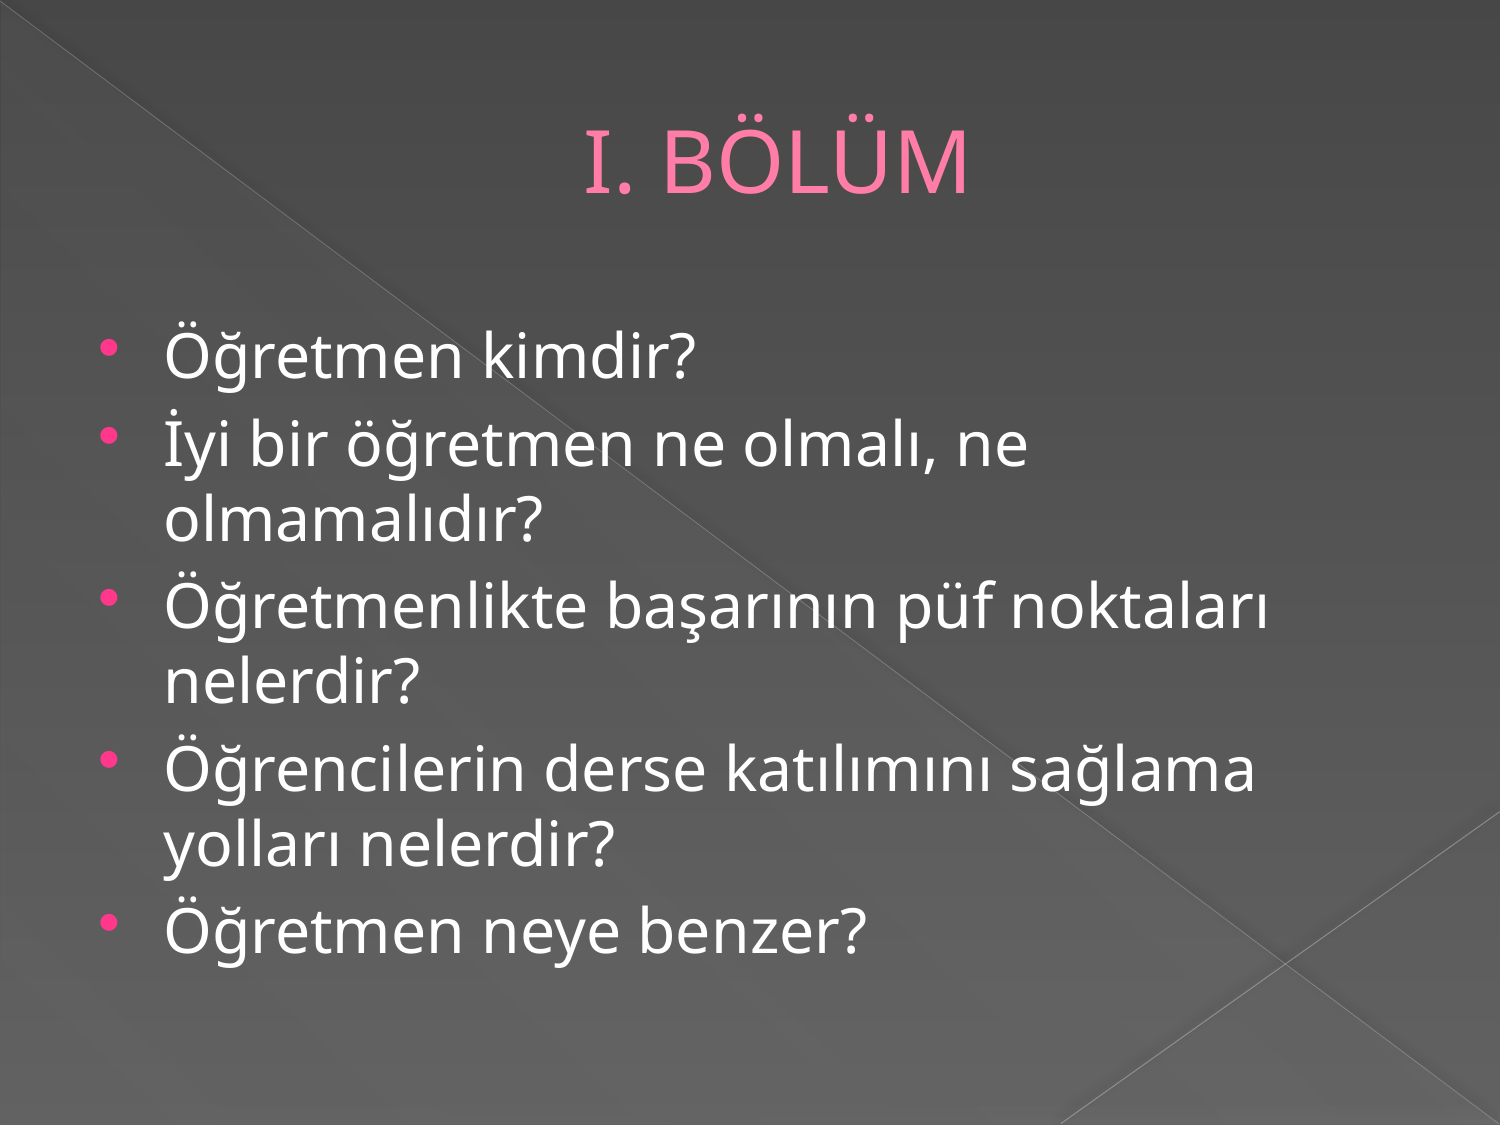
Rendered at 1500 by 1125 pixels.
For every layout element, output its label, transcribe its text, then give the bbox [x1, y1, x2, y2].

title I. BÖLÜM [75, 43, 1425, 274]
list Öğretmen kimdir? İyi bir öğretmen ne olmalı, ne olmamalıdır? Öğretmenlikte başarının püf noktaları nelerdir? Öğrencilerin derse katılımını sağlama yolları nelerdir? Öğretmen neye benzer? [75, 308, 1425, 1059]
